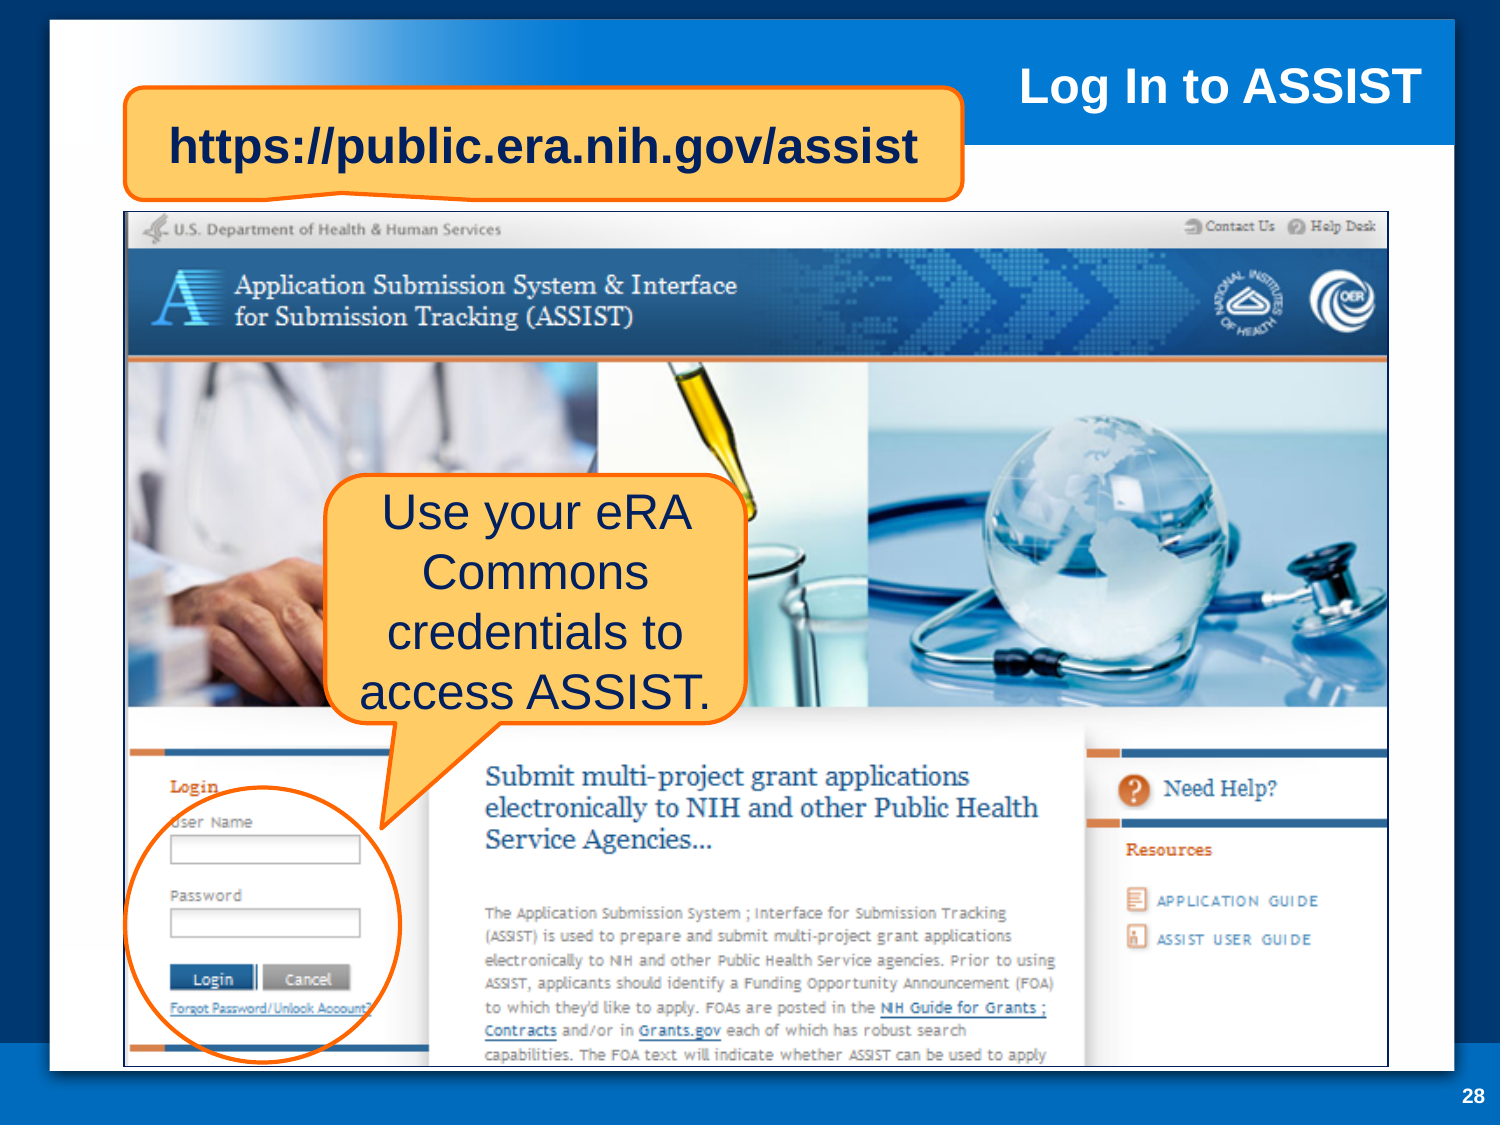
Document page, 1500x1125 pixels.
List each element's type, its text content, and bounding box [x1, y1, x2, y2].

picture [0, 0, 1500, 1125]
title Log In to ASSIST [187, 37, 1438, 130]
text_box https://public.era.nih.gov/assist [122, 85, 965, 203]
slide_number 28 [1274, 1074, 1500, 1101]
